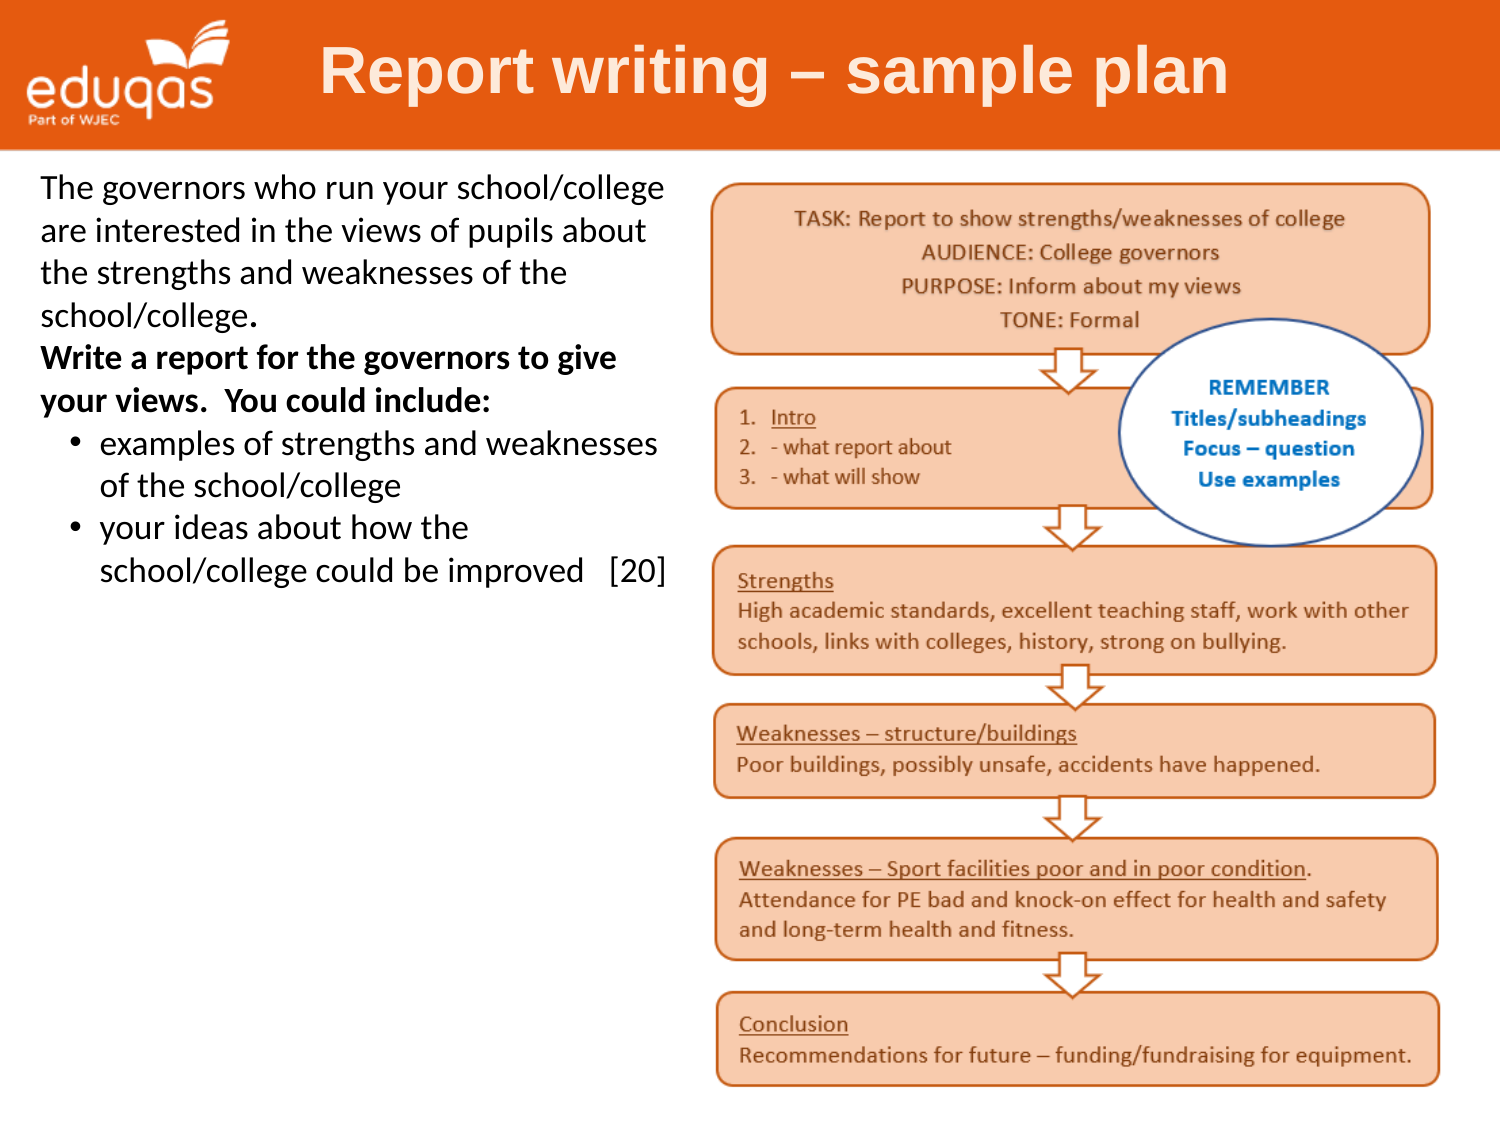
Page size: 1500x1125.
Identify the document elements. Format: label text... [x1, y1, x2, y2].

list Report writing – sample plan [304, 19, 1487, 136]
picture [0, 0, 1500, 1106]
text_box The governors who run your school/college are interested in the views of pupils about the strengths and weaknesses of the school/college. Write a report for the governors to give your views. You could include: examples of strengths and weaknesses of the school/college your ideas about how the school/college could be improved [20] [25, 157, 687, 597]
